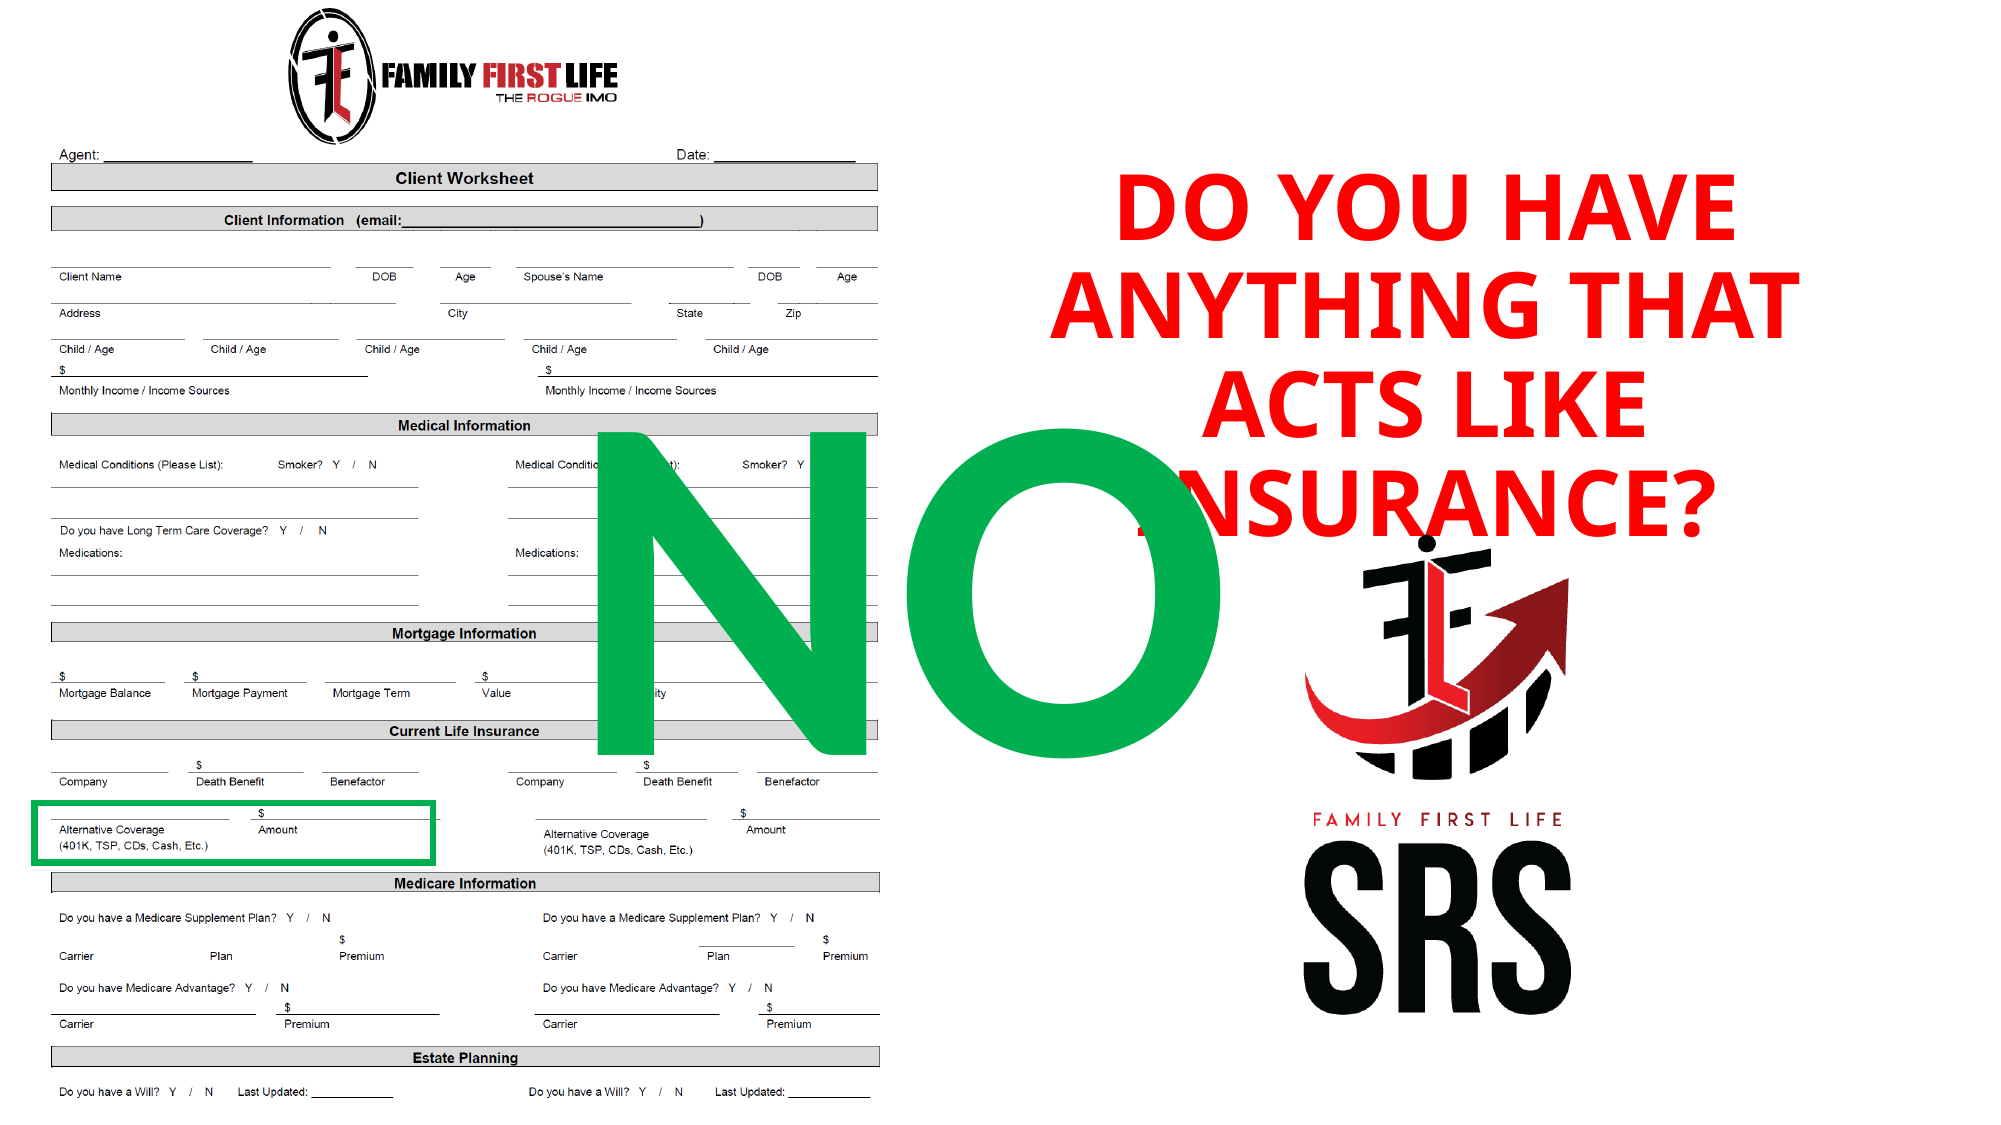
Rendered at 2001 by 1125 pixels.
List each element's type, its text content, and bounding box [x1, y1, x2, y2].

picture [34, 0, 888, 1125]
text_box NO [888, 250, 1485, 863]
text_box DO YOU HAVE ANYTHING THAT ACTS LIKE INSURANCE? [999, 168, 1853, 549]
picture [1177, 488, 1697, 1065]
